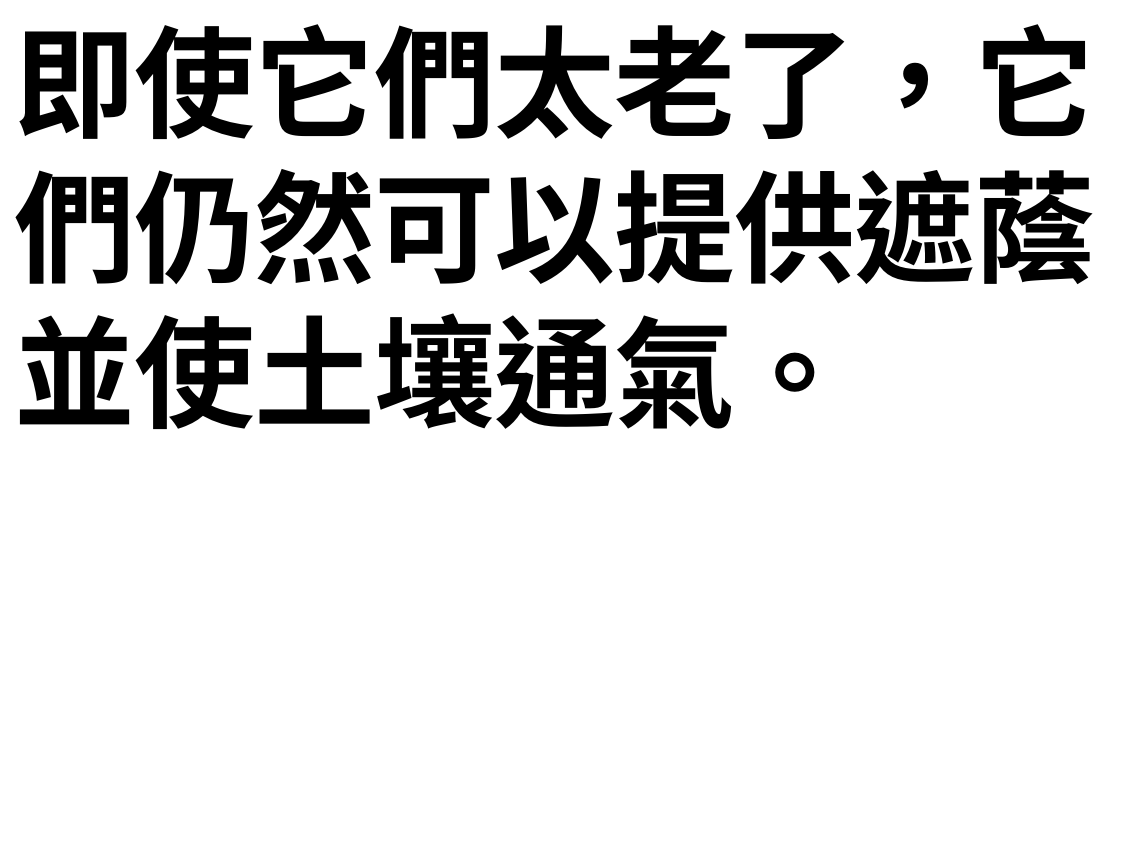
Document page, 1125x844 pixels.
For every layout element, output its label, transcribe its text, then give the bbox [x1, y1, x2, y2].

text_box 即使它們太老了，它們仍然可以提供遮蔭並使土壤通氣。 [0, 0, 1125, 450]
